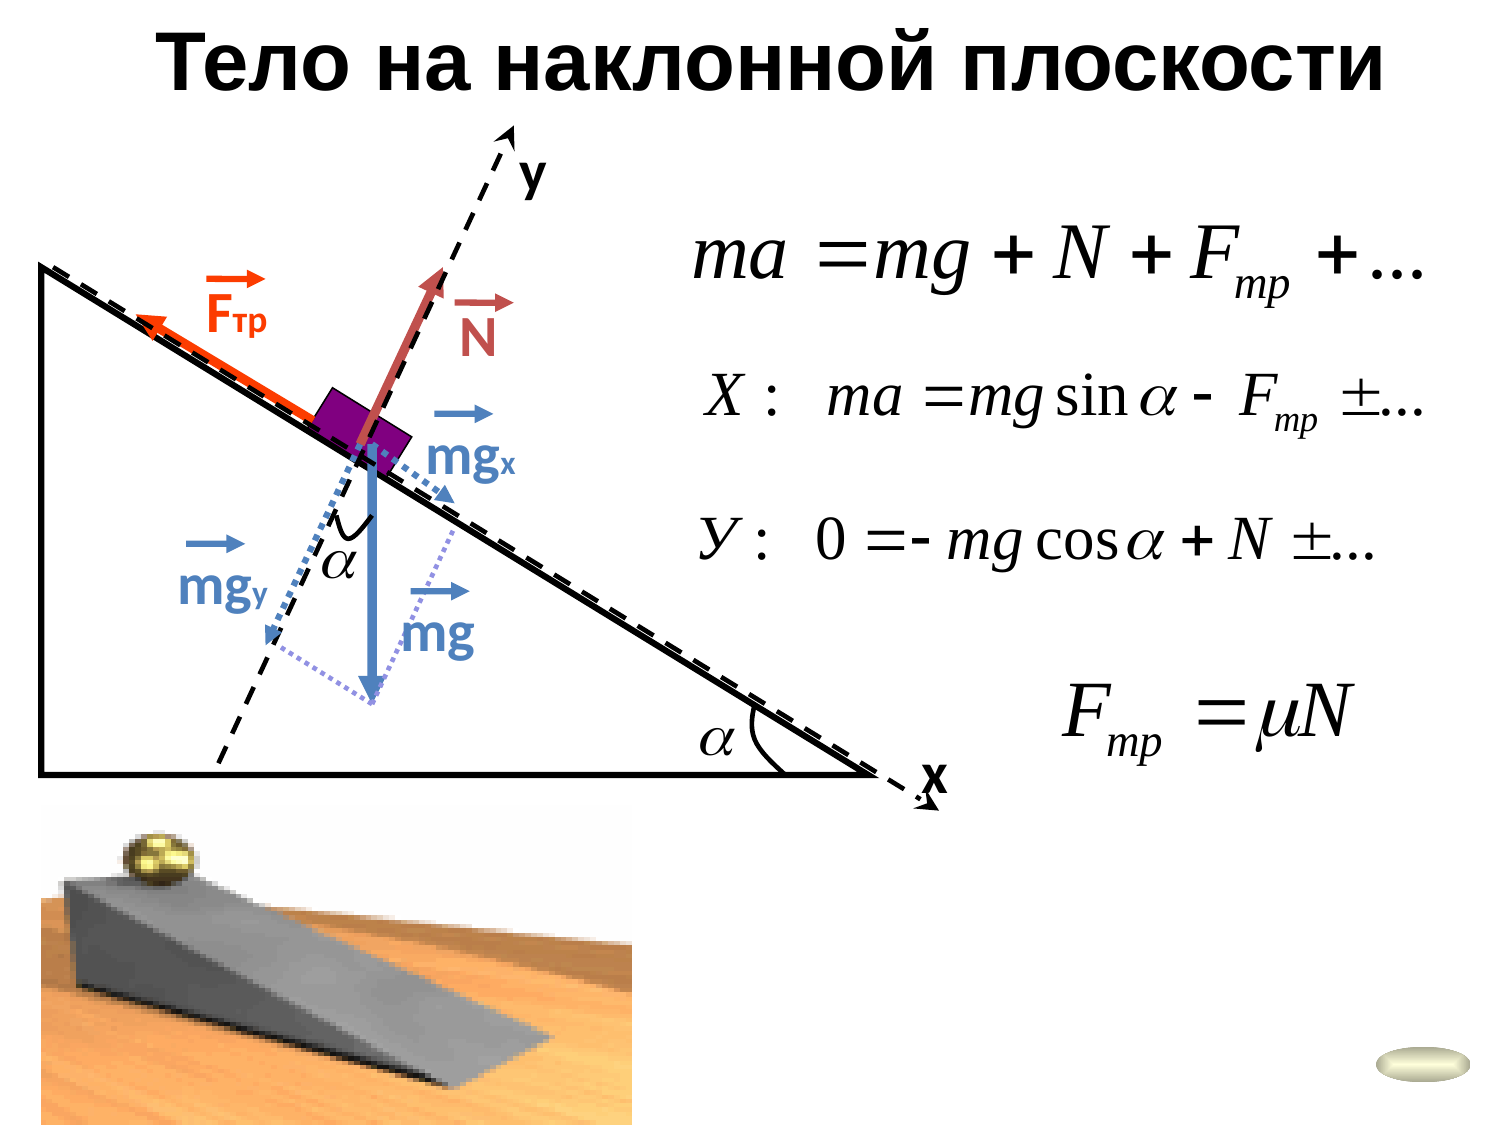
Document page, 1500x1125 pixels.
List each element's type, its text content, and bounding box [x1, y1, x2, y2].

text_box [383, 585, 493, 672]
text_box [312, 538, 373, 594]
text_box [182, 266, 291, 353]
text_box [495, 133, 504, 140]
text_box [678, 184, 1436, 326]
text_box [690, 715, 751, 771]
text_box [365, 601, 379, 704]
text_box х [906, 727, 964, 813]
text_box [135, 314, 177, 340]
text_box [690, 314, 1436, 588]
text_box [336, 515, 373, 537]
picture [40, 805, 632, 1125]
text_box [442, 290, 516, 377]
text_box [1376, 1046, 1471, 1083]
text_box [756, 706, 869, 775]
text_box [752, 704, 786, 775]
text_box Тело на наклонной плоскости [140, 0, 1404, 115]
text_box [159, 538, 287, 625]
text_box [360, 267, 444, 444]
text_box [41, 267, 754, 775]
text_box [307, 387, 402, 478]
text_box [1047, 656, 1374, 784]
text_box у [504, 125, 562, 211]
text_box [752, 741, 784, 775]
text_box [265, 633, 277, 646]
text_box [407, 408, 535, 495]
